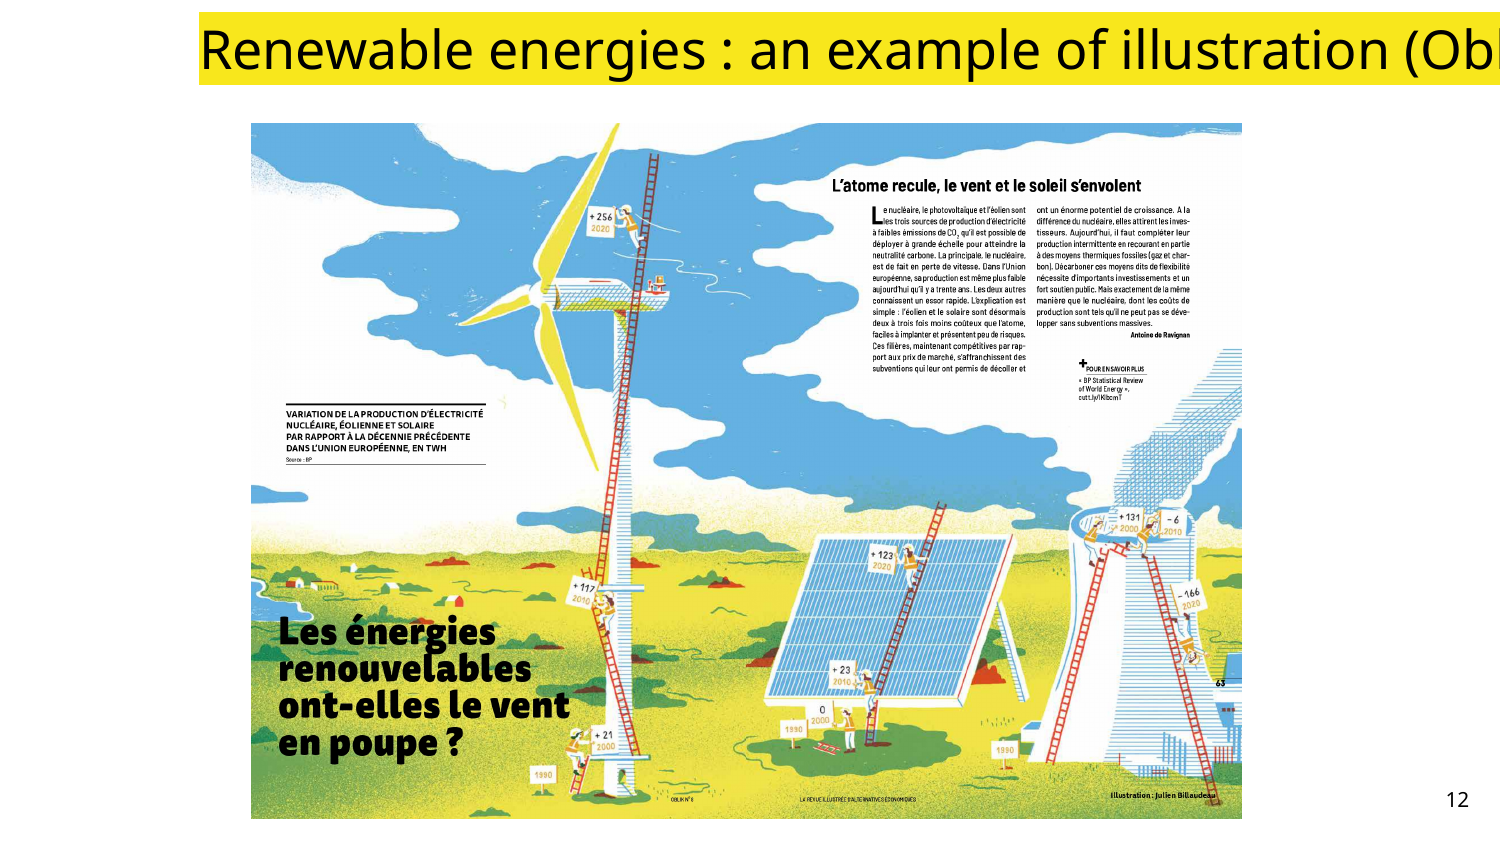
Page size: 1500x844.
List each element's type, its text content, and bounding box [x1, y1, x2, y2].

title Renewable energies : an example of illustration (Oblik) [184, 0, 1500, 99]
picture [251, 123, 1242, 819]
slide_number ‹#› [1394, 769, 1484, 834]
